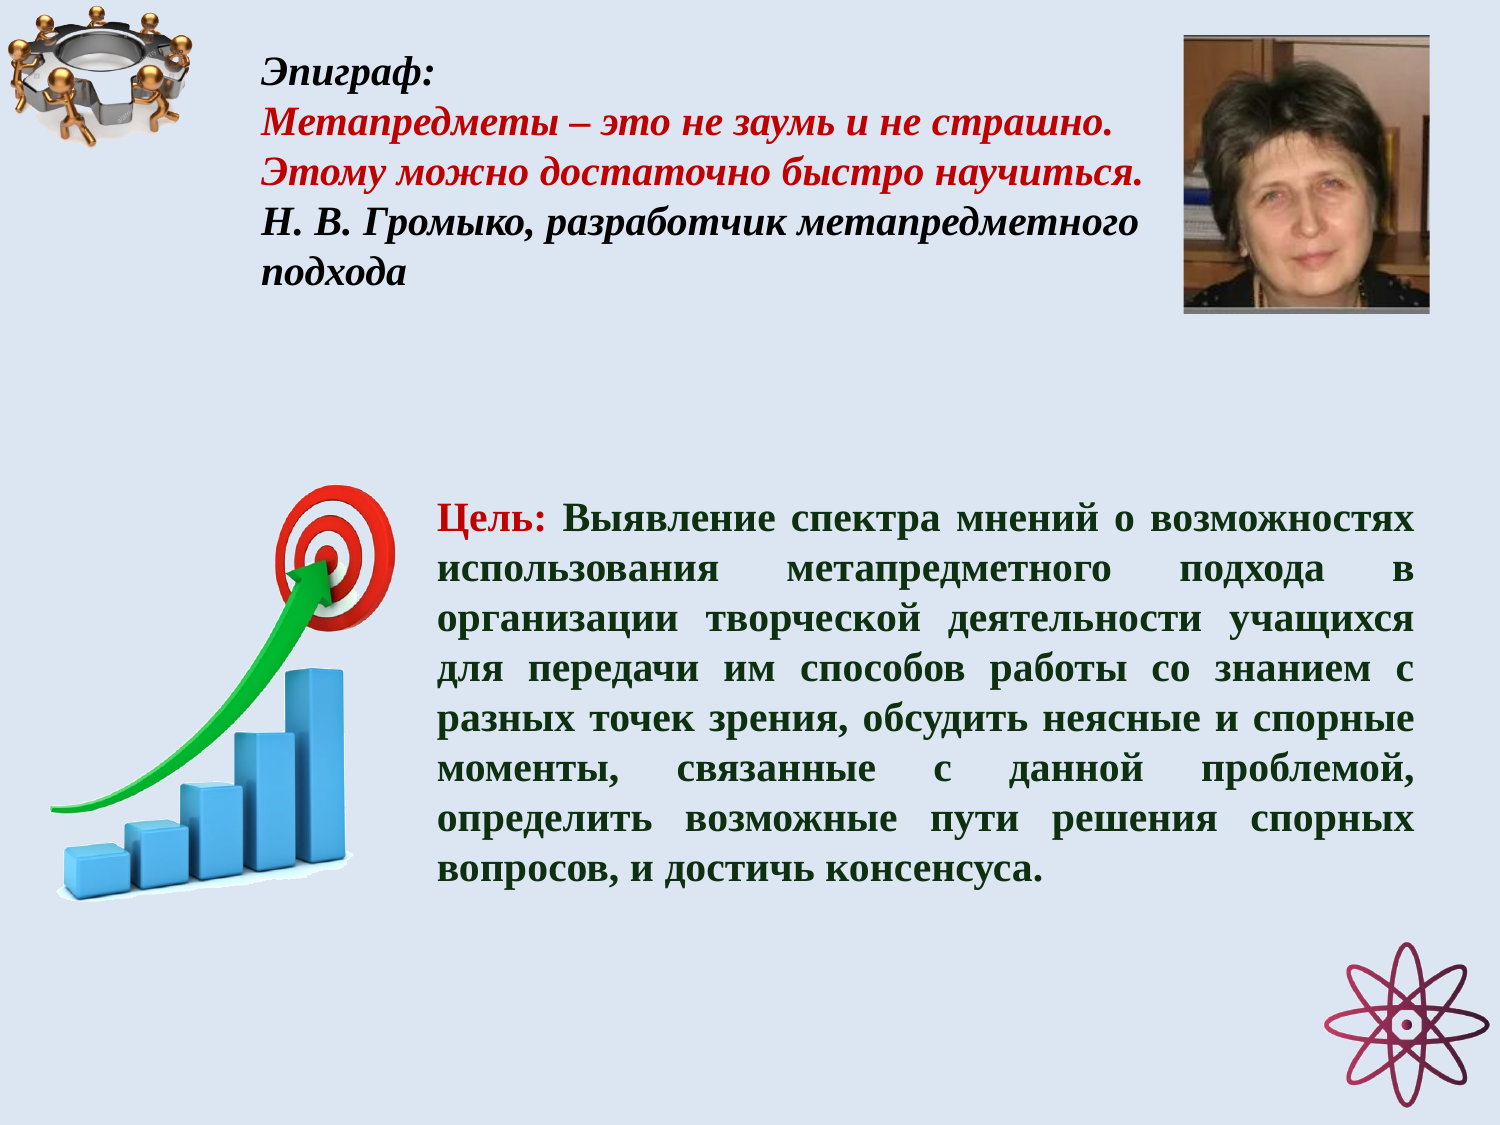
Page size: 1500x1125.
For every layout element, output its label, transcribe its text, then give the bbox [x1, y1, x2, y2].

picture [1312, 937, 1500, 1125]
picture [1183, 34, 1430, 314]
text_box Цель: Выявление спектра мнений о возможностях использования метапредметного подхода в организации творческой деятельности учащихся для передачи им способов работы со знанием с разных точек зрения, обсудить неясные и спорные моменты, связанные с данной проблемой, определить возможные пути решения спорных вопросов, и достичь консенсуса. [421, 482, 1430, 898]
text_box Эпиграф: Метапредметы – это не заумь и не страшно. Этому можно достаточно быстро научиться. Н. В. Громыко, разработчик метапредметного подхода [246, 36, 1254, 347]
picture [34, 480, 401, 904]
picture [0, 0, 200, 151]
